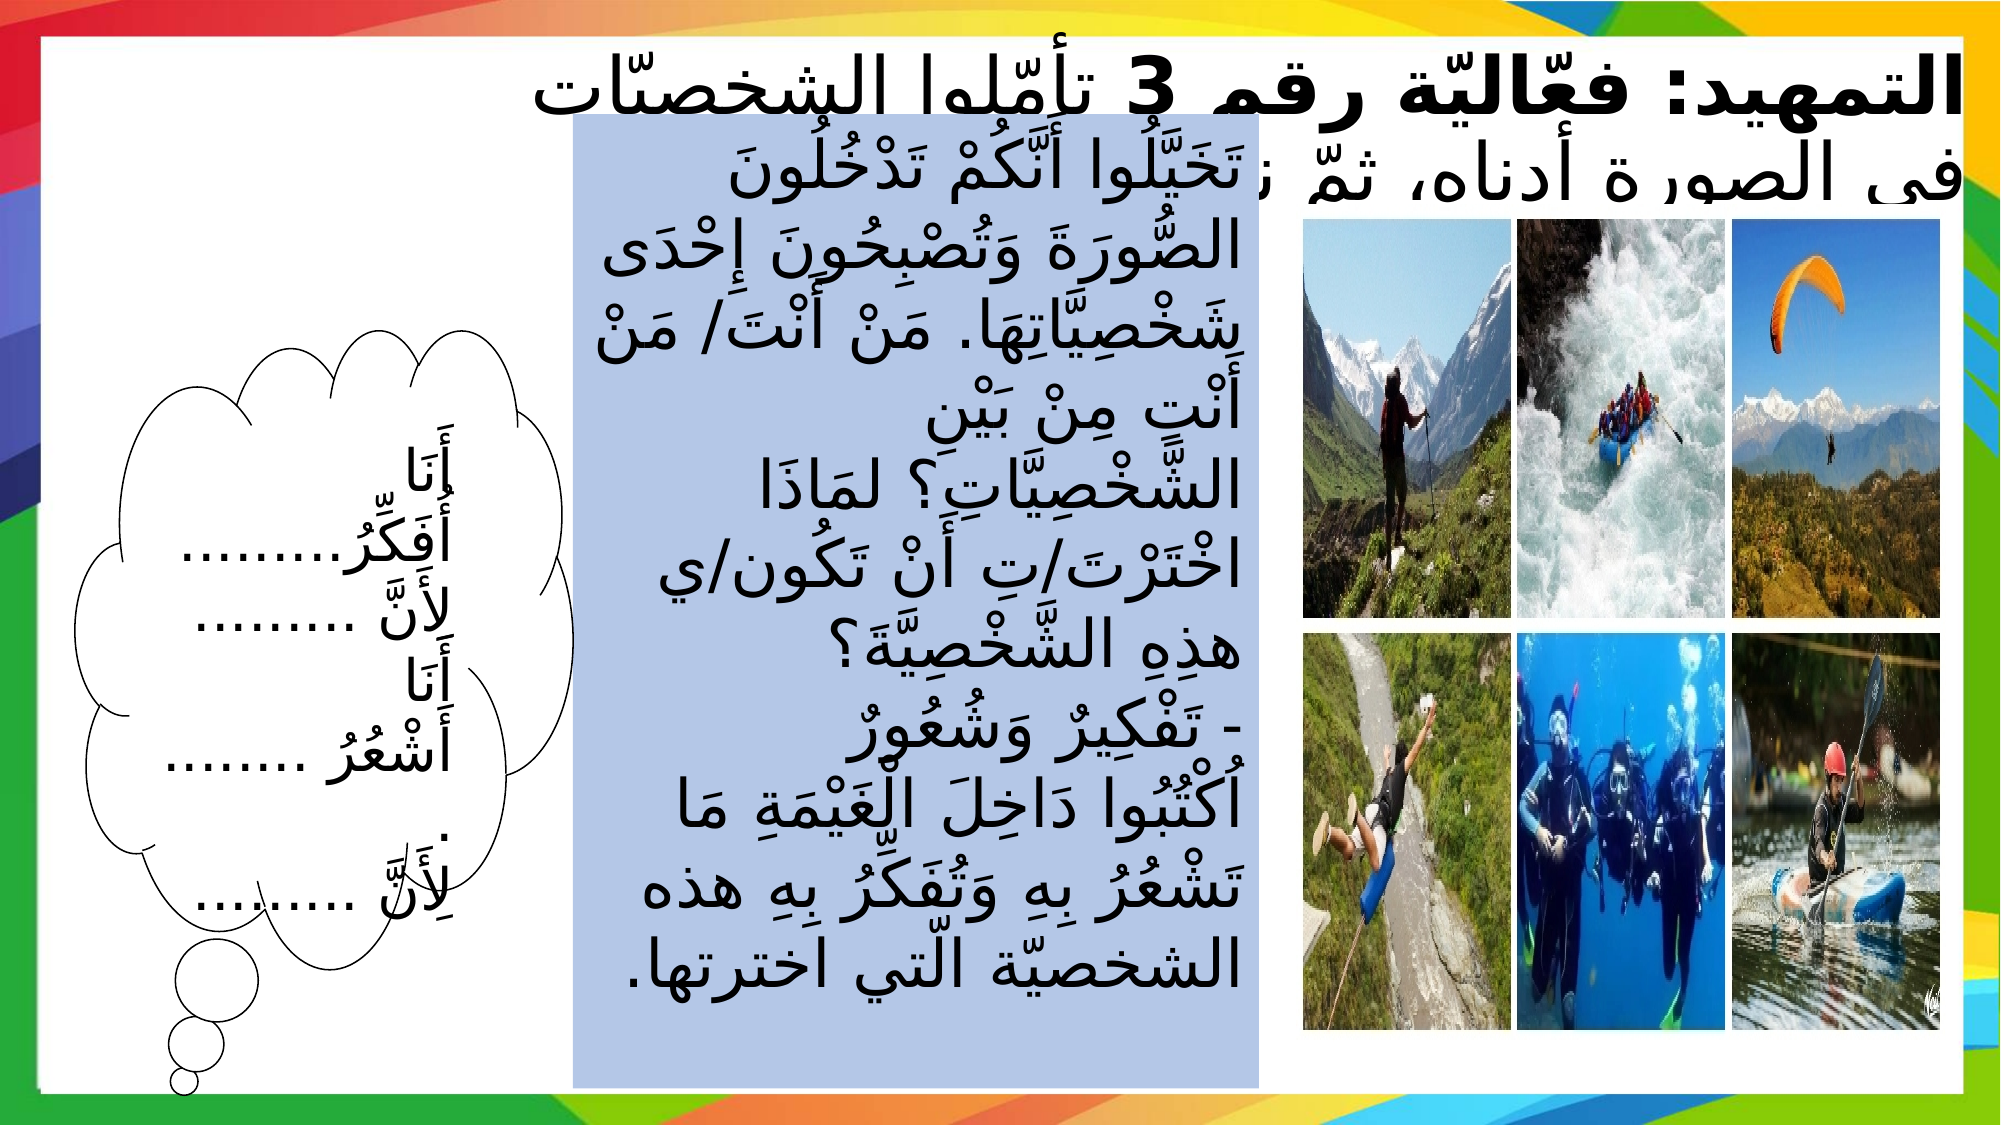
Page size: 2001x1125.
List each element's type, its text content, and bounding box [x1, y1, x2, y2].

text_box أَنَا أُفَكِّرُ......... لِأَنَّ ......... أَنَا أَشْعُرُ ......... لِأَنَّ ......... [74, 330, 574, 970]
text_box أَنَا أُفَكِّرُ......... لِأَنَّ ......... أَنَا أَشْعُرُ ......... لِأَنَّ ......... [168, 939, 259, 1096]
text_box تَخَيَّلُوا أَنَّكُمْ تَدْخُلُونَ الصُّورَةَ وَتُصْبِحُونَ إِحْدَى شَخْصِيَّاتِهَا. مَنْ أَنْتَ/ مَنْ أَنْتِ مِنْ بَيْنِ الشَّخْصِيَّاتِ؟ لمَاذَا اخْتَرْتَ/تِ أَنْ تَكُون/ي هذِهِ الشَّخْصِيَّةَ؟ - تَفْكِيرٌ وَشُعُورٌ اُكْتُبُوا دَاخِلَ الْغَيْمَةِ مَا تَشْعُرُ بِهِ وَتُفَكِّرُ بِهِ هذه الشخصيّة الّتي اخترتها. [572, 114, 1259, 1089]
picture [1296, 204, 1946, 1046]
text_box [1012, 400, 1043, 535]
title التمهيد: فعّاليّة رقم 3 تأمّلوا الشخصيّات في الصورة أدناه، ثمّ نفّذوا المطلوب. [511, 35, 1984, 228]
